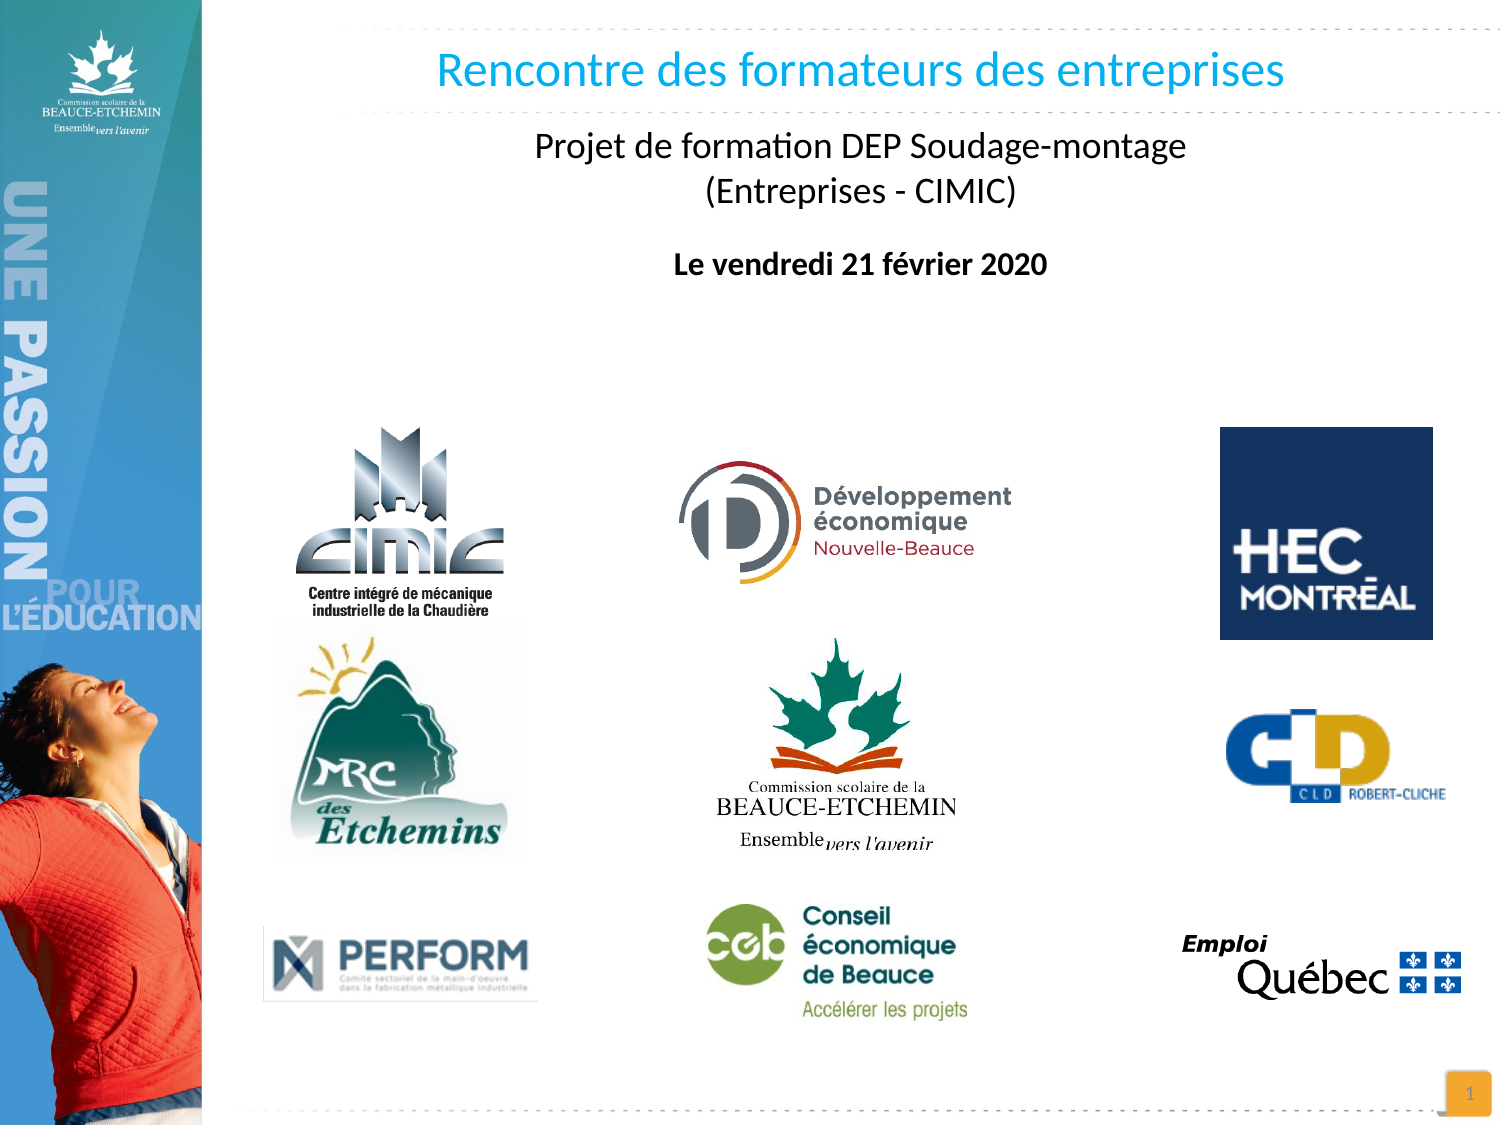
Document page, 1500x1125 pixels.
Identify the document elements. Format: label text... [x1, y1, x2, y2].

text_box Le vendredi 21 février 2020 [486, 234, 1236, 289]
text_box Projet de formation DEP Soudage-montage (Entreprises - CIMIC) [442, 113, 1280, 219]
list Rencontre des formateurs des entreprises [289, 35, 1433, 119]
picture [0, 0, 1500, 1125]
